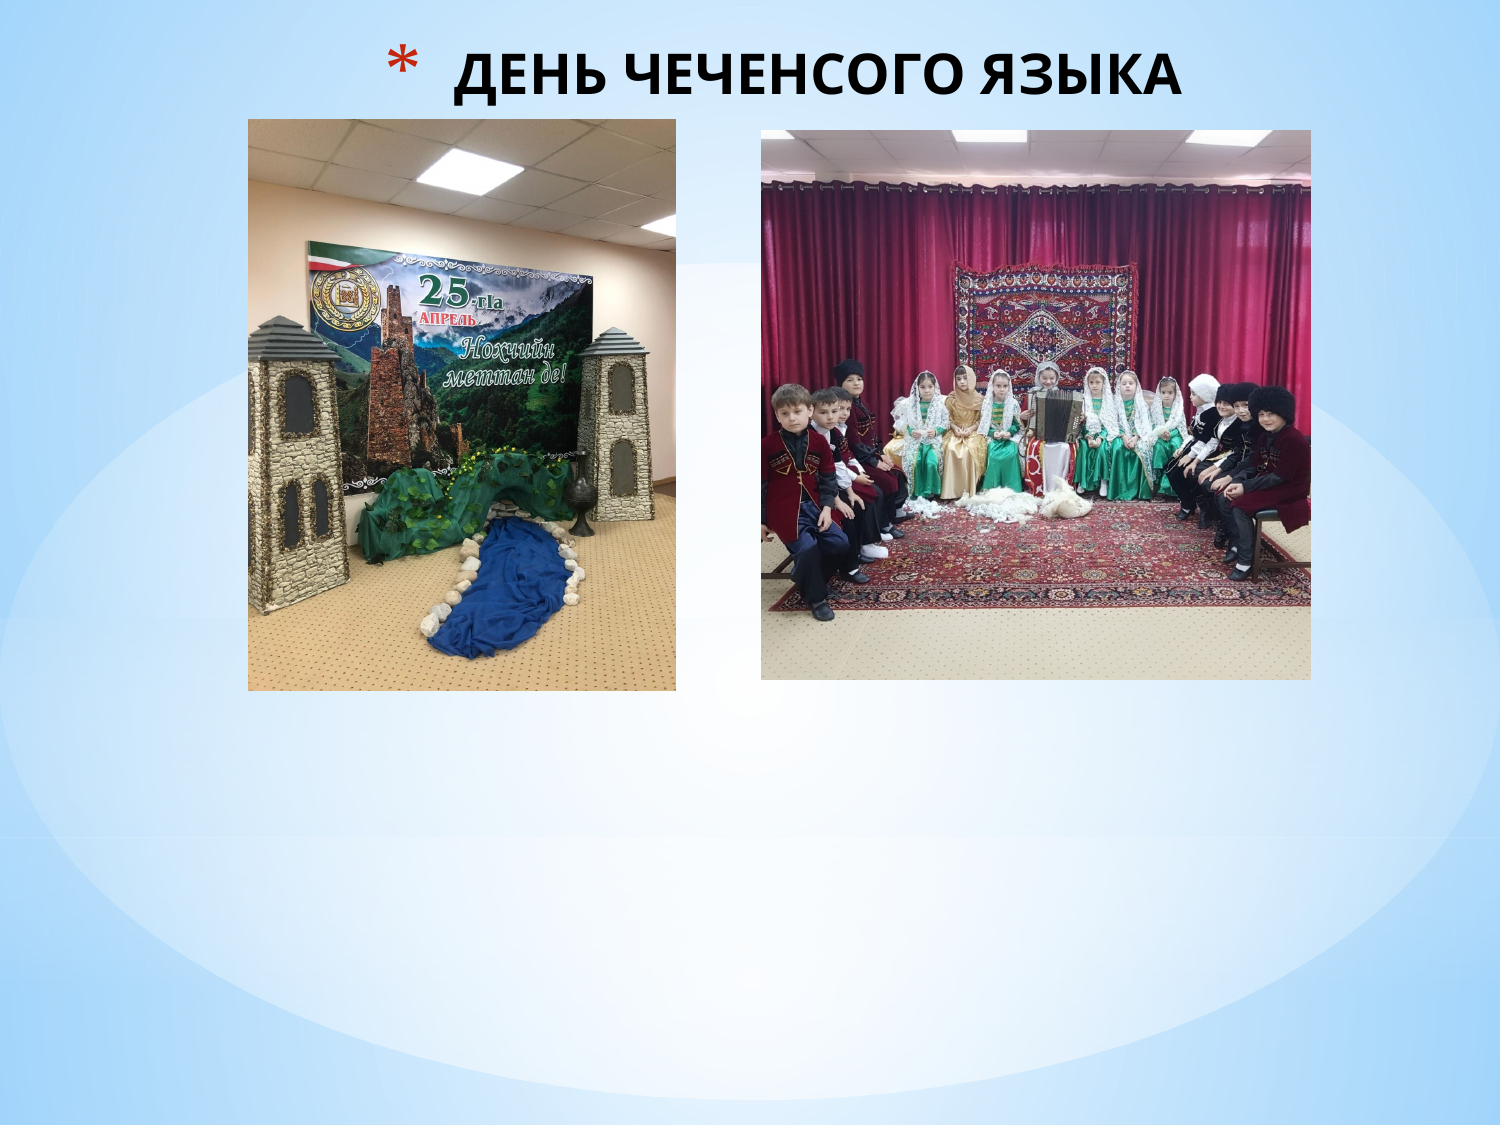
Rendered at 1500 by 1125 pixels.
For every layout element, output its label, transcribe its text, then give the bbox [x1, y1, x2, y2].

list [761, 130, 1312, 680]
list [247, 119, 676, 691]
title ДЕНЬ ЧЕЧЕНСОГО ЯЗЫКА [336, 30, 1198, 149]
